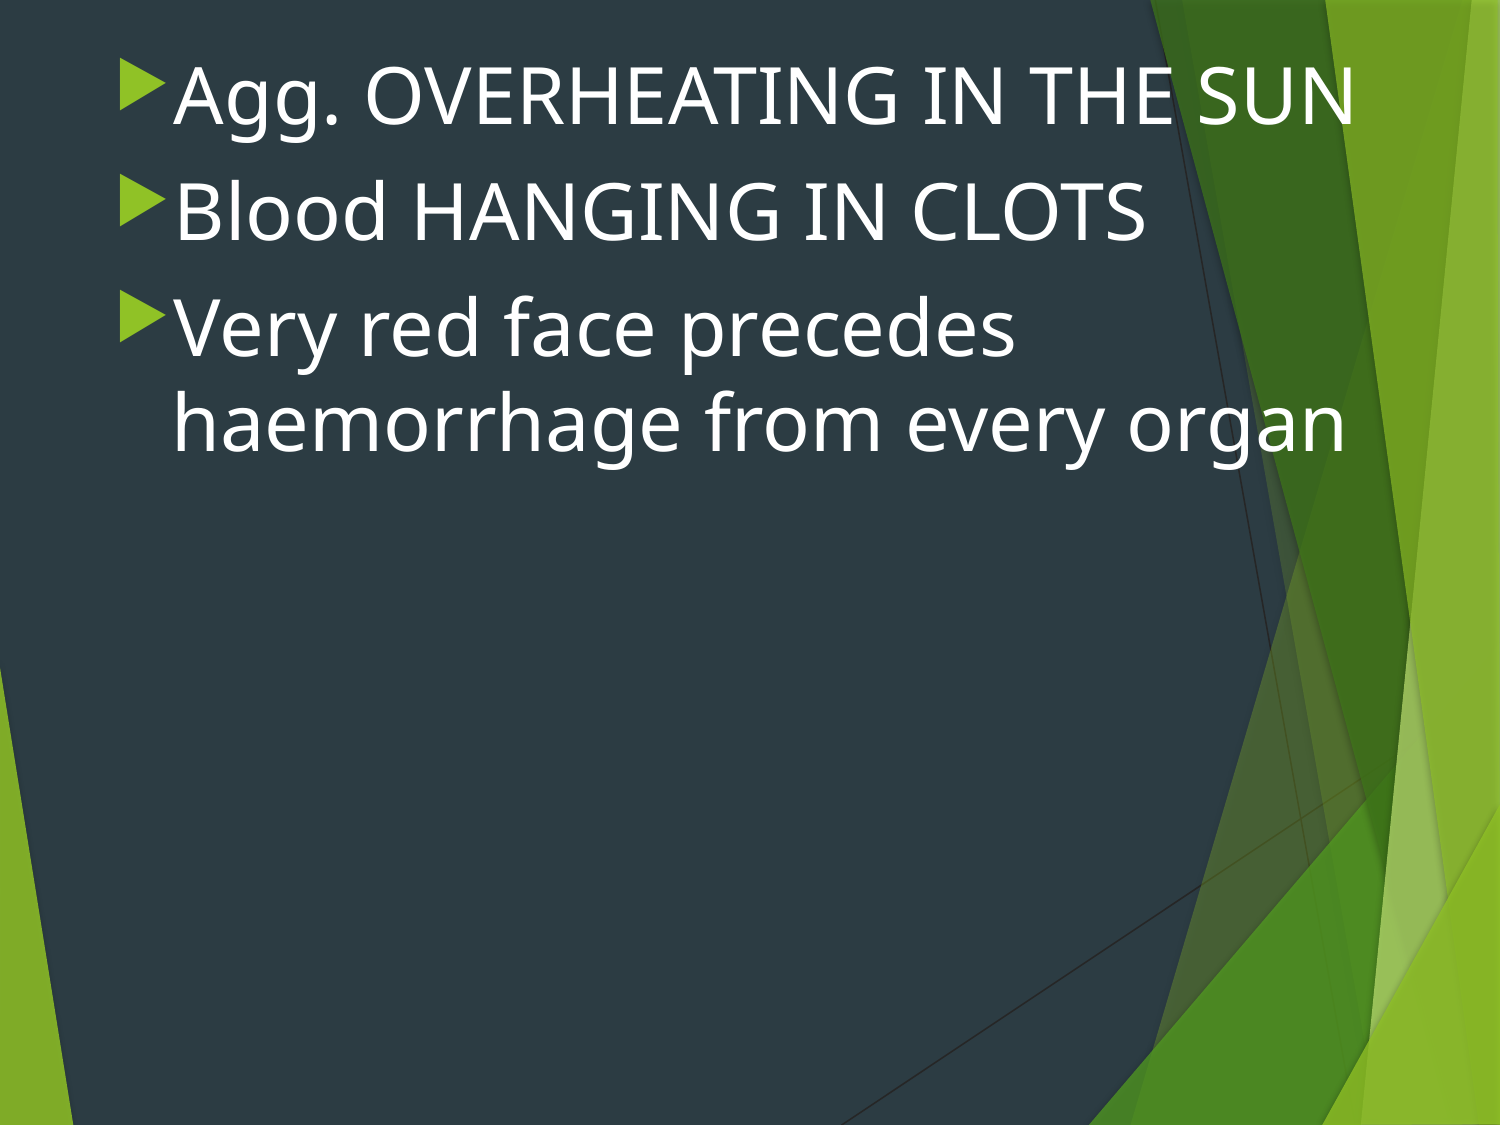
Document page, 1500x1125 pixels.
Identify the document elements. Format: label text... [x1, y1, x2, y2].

list Agg. OVERHEATING IN THE SUN Blood HANGING IN CLOTS Very red face precedes haemorrhage from every organ [99, 37, 1400, 992]
